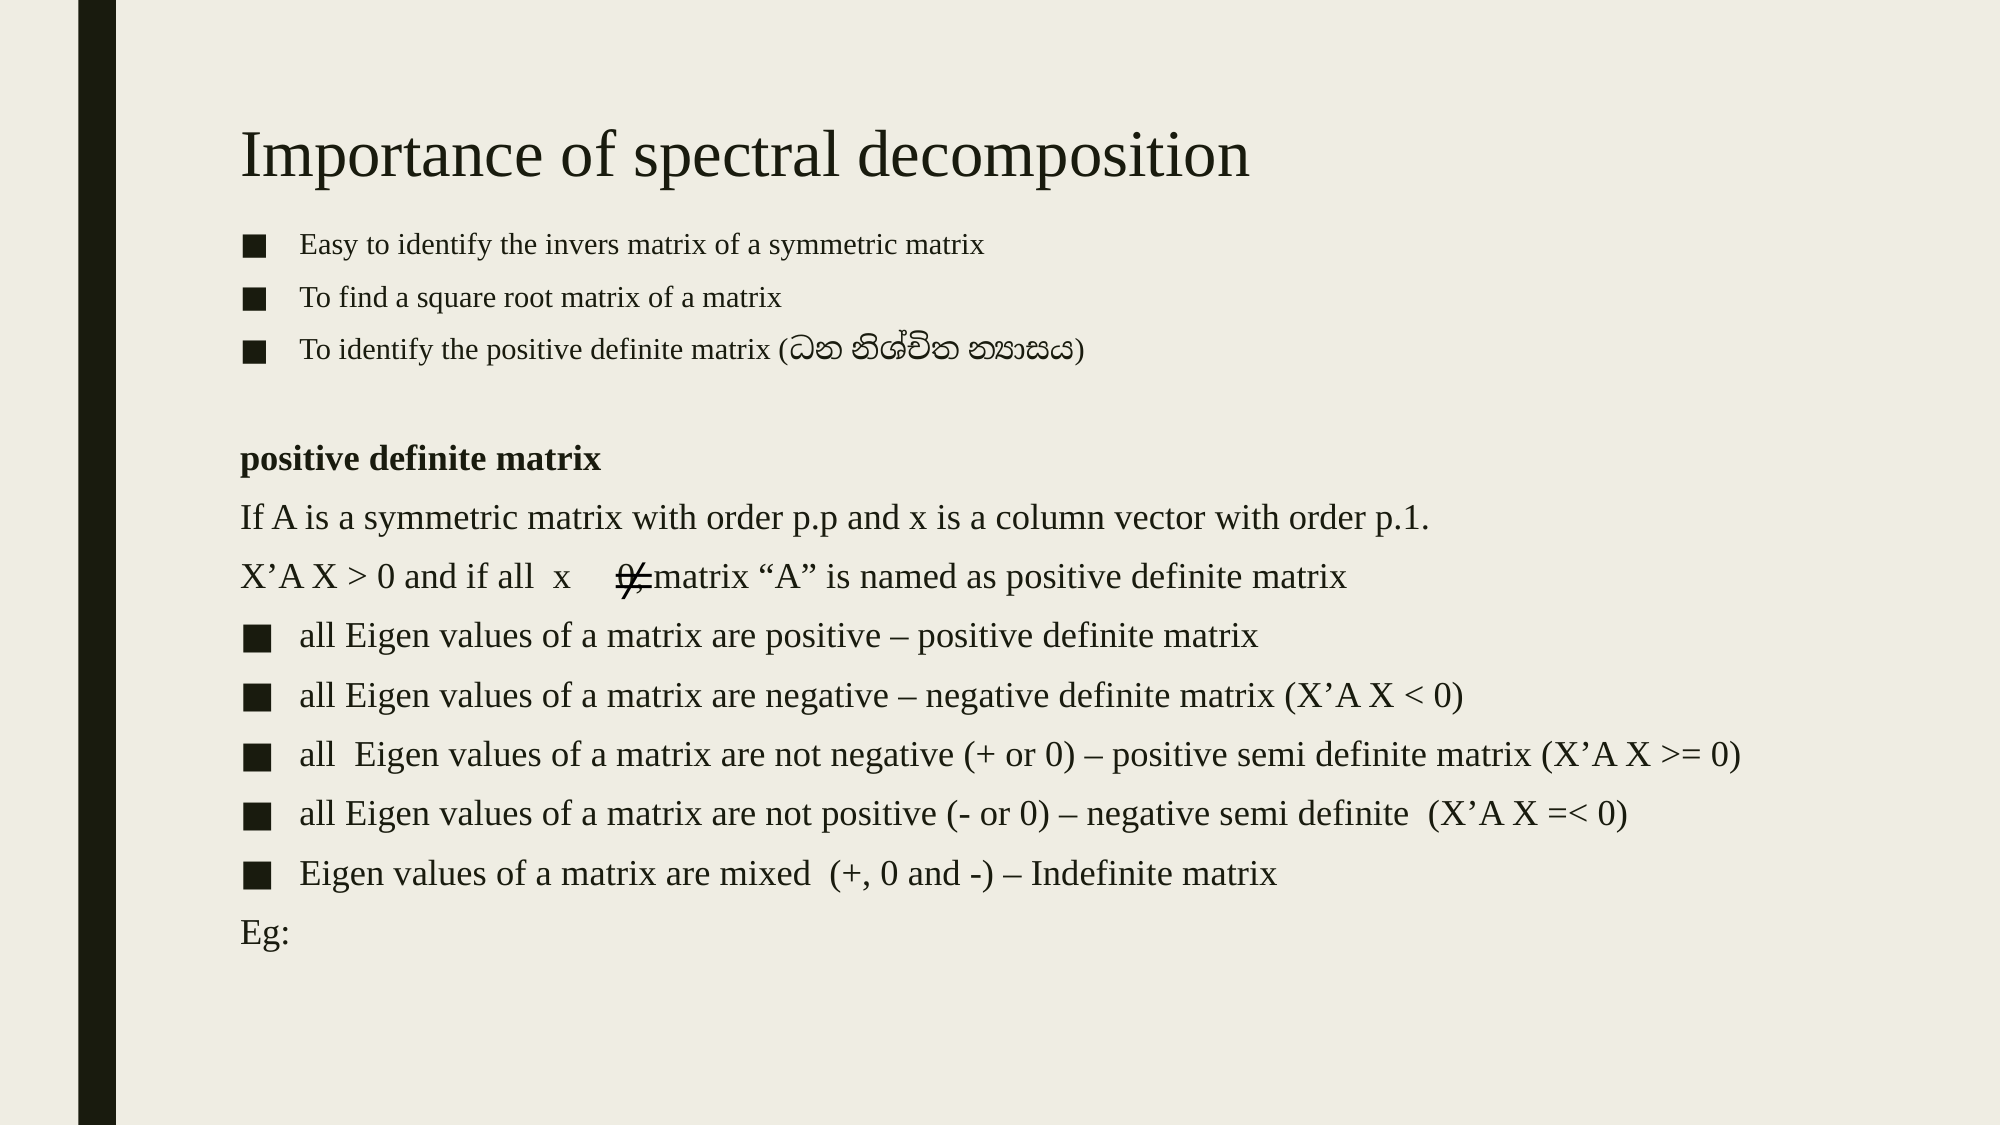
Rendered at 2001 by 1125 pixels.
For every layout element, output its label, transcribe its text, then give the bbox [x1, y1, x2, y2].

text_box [599, 552, 658, 611]
title Importance of spectral decomposition [225, 112, 1800, 219]
list Easy to identify the invers matrix of a symmetric matrix To find a square root matrix of a matrix To identify the positive definite matrix (ධන නිශ්චිත න්‍යාසය) positive definite matrix If A is a symmetric matrix with order p.p and x is a column vector with order p.1. X’A X > 0 and if all x 0, matrix “A” is named as positive definite matrix all Eigen values of a matrix are positive – positive definite matrix all Eigen values of a matrix are negative – negative definite matrix (X’A X < 0) all Eigen values of a matrix are not negative (+ or 0) – positive semi definite matrix (X’A X >= 0) all Eigen values of a matrix are not positive (- or 0) – negative semi definite (X’A X =< 0) Eigen values of a matrix are mixed (+, 0 and -) – Indefinite matrix Eg: [225, 219, 1936, 1091]
